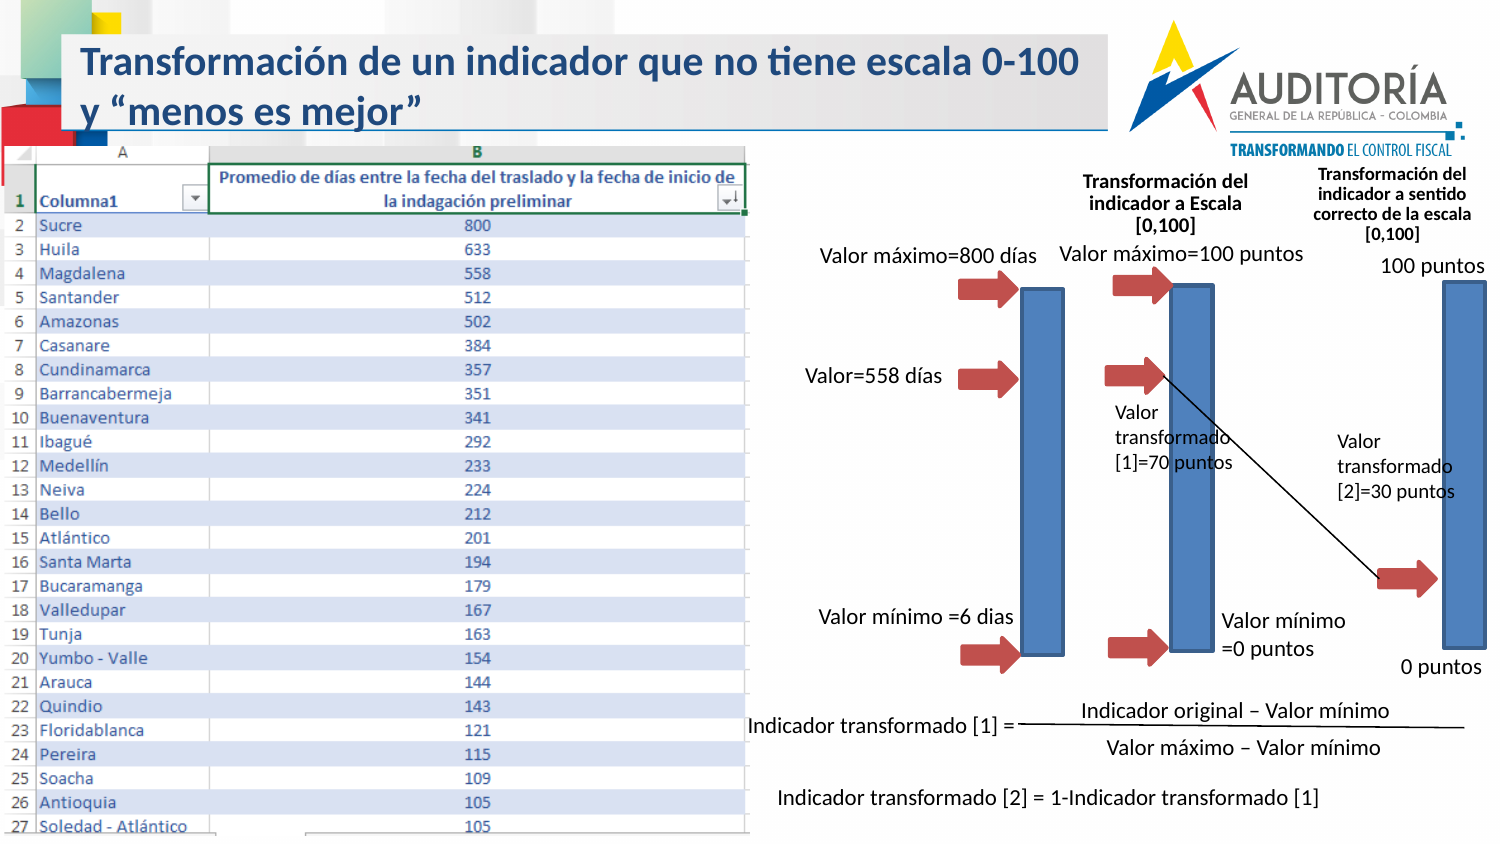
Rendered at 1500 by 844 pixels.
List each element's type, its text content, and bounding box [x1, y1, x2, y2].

text_box Valor mínimo =6 dias [807, 595, 1026, 635]
picture [1162, 248, 1442, 422]
text_box Valor máximo=100 puntos [1047, 233, 1316, 272]
text_box Indicador original – Valor mínimo [1069, 689, 1403, 722]
text_box [1107, 628, 1169, 667]
text_box Valor máximo=800 días [808, 234, 1049, 274]
text_box Valor=558 días [793, 355, 955, 394]
text_box [958, 270, 1019, 309]
text_box [960, 635, 1022, 674]
text_box [1377, 559, 1438, 598]
text_box Valor máximo – Valor mínimo [1095, 736, 1394, 766]
picture [1152, 381, 1163, 392]
text_box [1020, 287, 1065, 657]
text_box [1104, 356, 1165, 392]
text_box Transformación del indicador a sentido correcto de la escala [0,100] [1274, 161, 1500, 248]
text_box [1442, 284, 1487, 422]
picture [0, 0, 1500, 844]
text_box 0 puntos [1389, 646, 1494, 685]
text_box Valor transformado [1]=70 puntos [1103, 392, 1158, 479]
text_box Indicador transformado [2] = 1-Indicador transformado [1] [765, 777, 1332, 816]
text_box [958, 360, 1019, 399]
text_box Valor mínimo =0 puntos [1210, 600, 1372, 667]
text_box [1169, 283, 1215, 374]
text_box [1112, 266, 1174, 305]
text_box [1169, 587, 1215, 653]
text_box 100 puntos [1369, 245, 1497, 284]
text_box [1163, 375, 1380, 580]
text_box [1442, 509, 1487, 646]
title Transformación de un indicador que no tiene escala 0-100 y “menos es mejor” [64, 13, 1117, 154]
text_box Indicador transformado [1] = [755, 704, 1033, 744]
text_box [1017, 723, 1465, 728]
text_box Transformación del indicador a Escala [0,100] [1061, 160, 1270, 233]
text_box Valor transformado [2]=30 puntos [1385, 422, 1497, 509]
